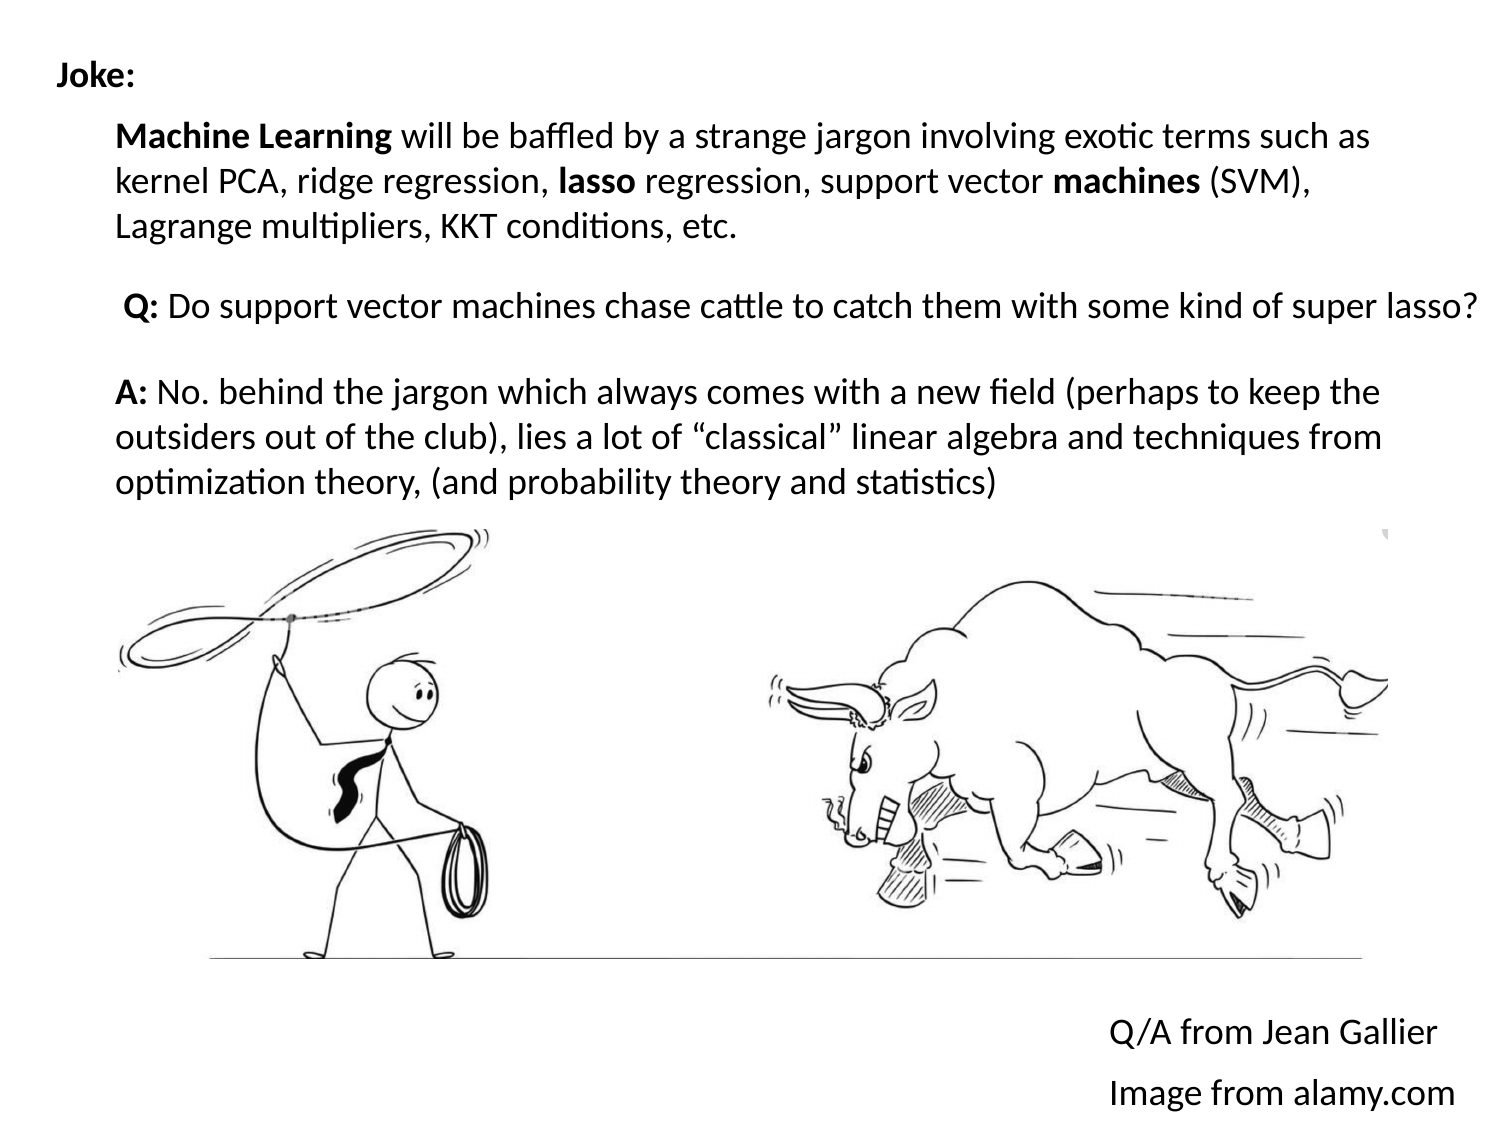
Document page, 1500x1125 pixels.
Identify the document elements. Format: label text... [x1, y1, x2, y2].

text_box Joke: [41, 43, 160, 103]
text_box A: No. behind the jargon which always comes with a new field (perhaps to keep the outsiders out of the club), lies a lot of “classical” linear algebra and techniques from optimization theory, (and probability theory and statistics) [100, 359, 1428, 510]
text_box Q/A from Jean Gallier [1094, 999, 1454, 1060]
text_box Machine Learning will be baffled by a strange jargon involving exotic terms such as kernel PCA, ridge regression, lasso regression, support vector machines (SVM), Lagrange multipliers, KKT conditions, etc. [100, 104, 1390, 254]
text_box Image from alamy.com [1094, 1060, 1472, 1121]
picture [117, 529, 1389, 960]
text_box Q: Do support vector machines chase cattle to catch them with some kind of super lasso? [108, 273, 1496, 334]
